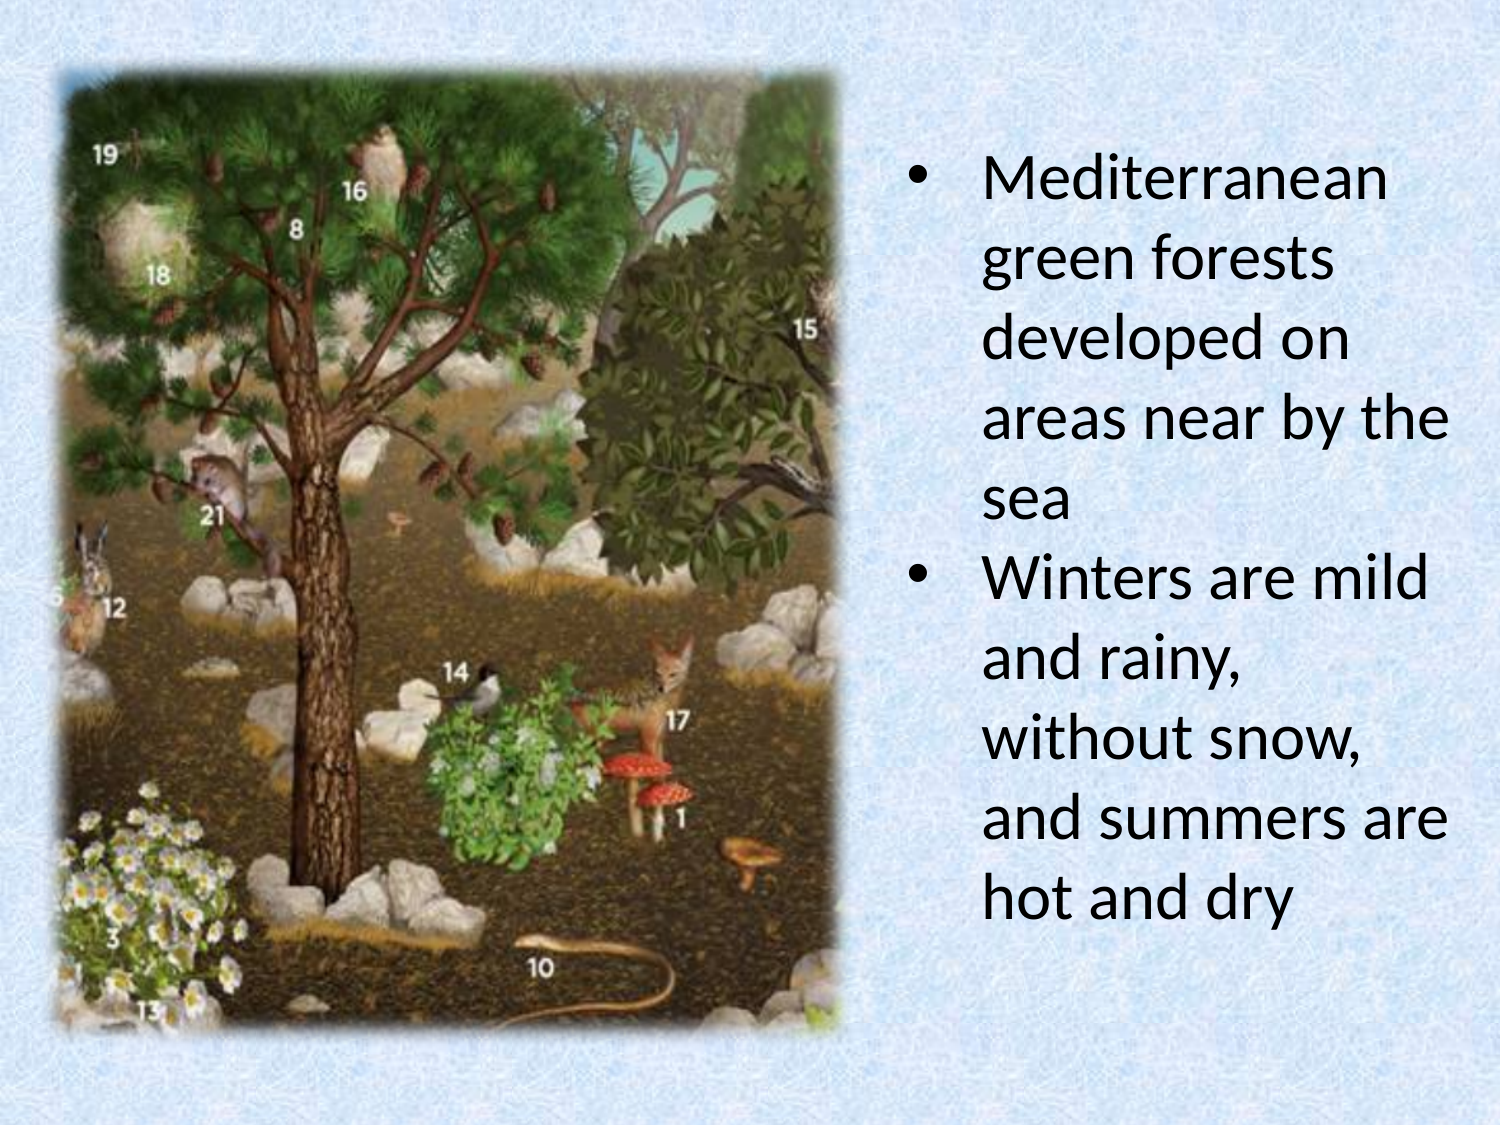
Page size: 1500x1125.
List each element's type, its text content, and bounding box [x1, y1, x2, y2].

picture [0, 0, 1500, 1125]
text_box Mediterranean green forests developed on areas near by the sea Winters are mild and rainy, without snow, and summers are hot and dry [891, 125, 1475, 940]
